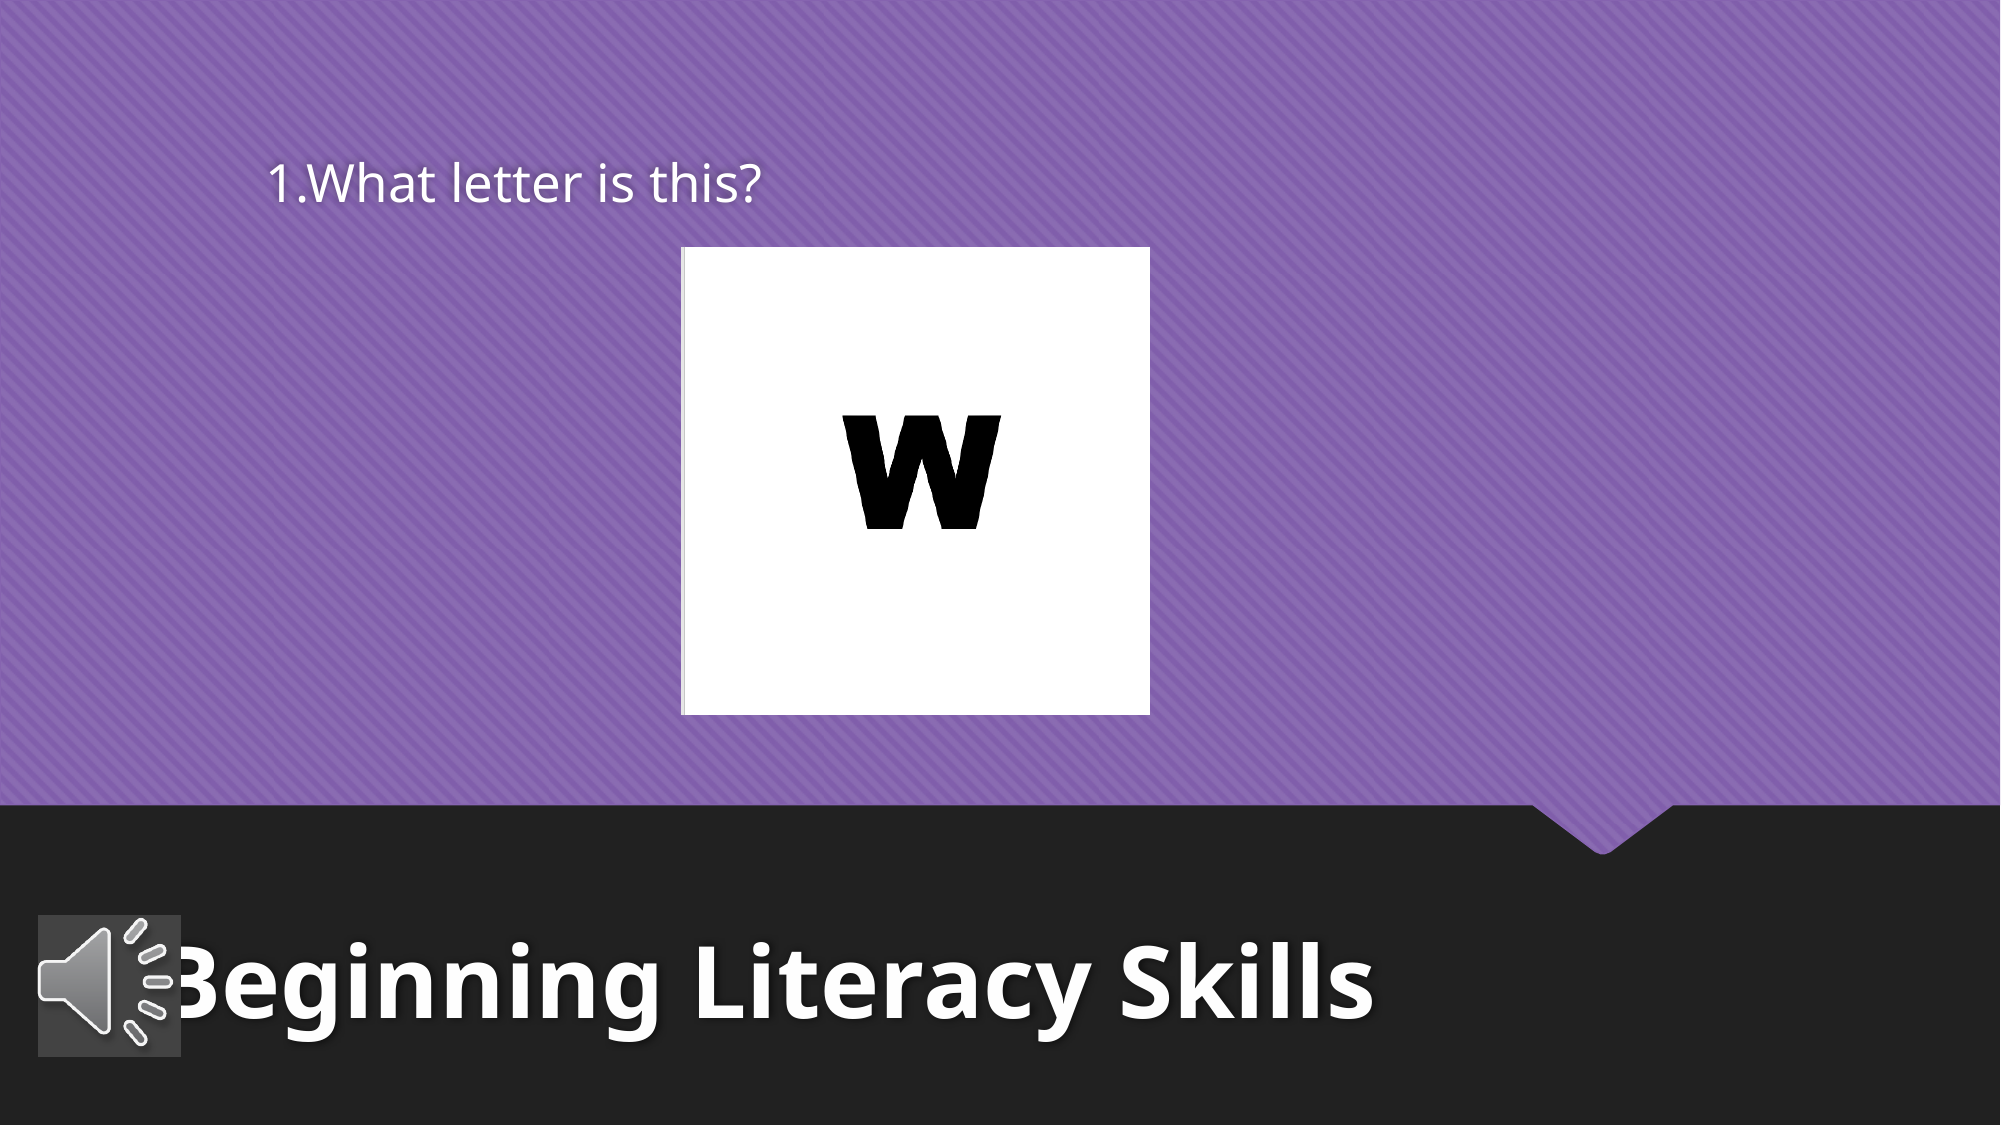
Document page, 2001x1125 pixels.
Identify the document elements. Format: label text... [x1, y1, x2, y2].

list [486, 142, 1513, 820]
title Beginning Literacy Skills [0, 805, 1393, 1047]
picture [36, 913, 182, 1059]
picture [680, 246, 1150, 715]
list 1.What letter is this? [53, 142, 480, 221]
